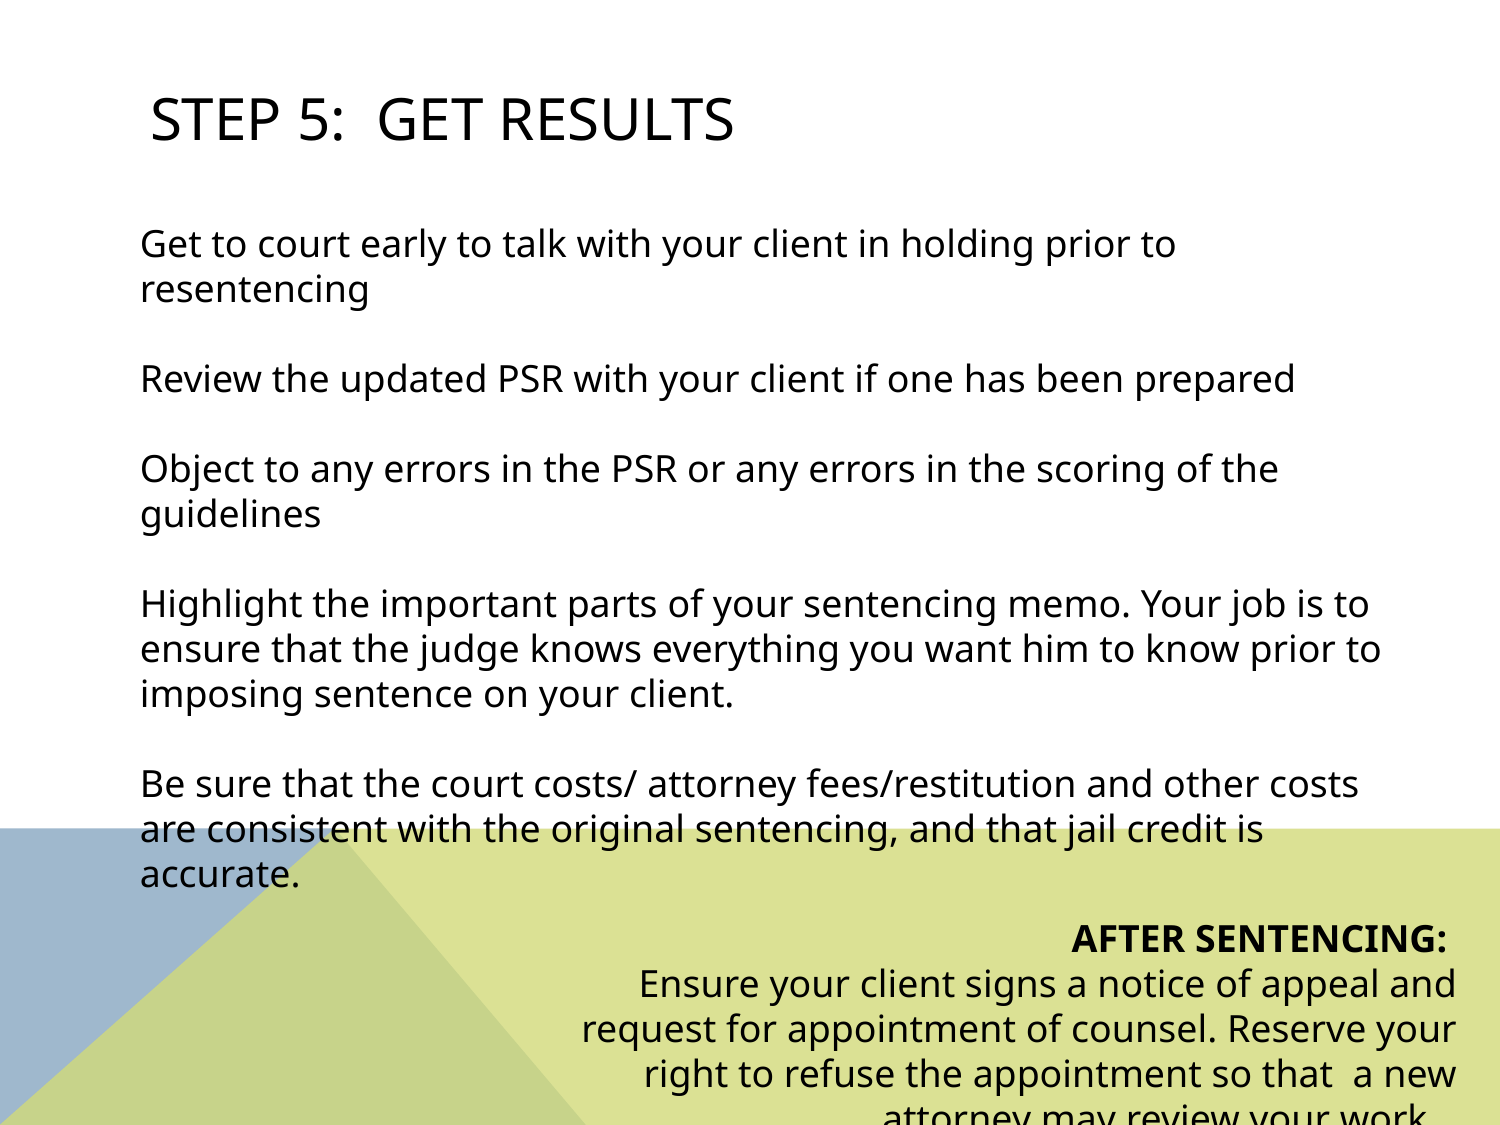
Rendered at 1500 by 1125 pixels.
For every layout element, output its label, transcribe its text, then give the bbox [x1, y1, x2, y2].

text_box AFTER SENTENCING: Ensure your client signs a notice of appeal and request for appointment of counsel. Reserve your right to refuse the appointment so that a new attorney may review your work. [487, 862, 1473, 1125]
text_box Get to court early to talk with your client in holding prior to resentencing Review the updated PSR with your client if one has been prepared Object to any errors in the PSR or any errors in the scoring of the guidelines Highlight the important parts of your sentencing memo. Your job is to ensure that the judge knows everything you want him to know prior to imposing sentence on your client. Be sure that the court costs/ attorney fees/restitution and other costs are consistent with the original sentencing, and that jail credit is accurate. [124, 212, 1413, 903]
title STEP 5: Get Results [135, 60, 1369, 175]
